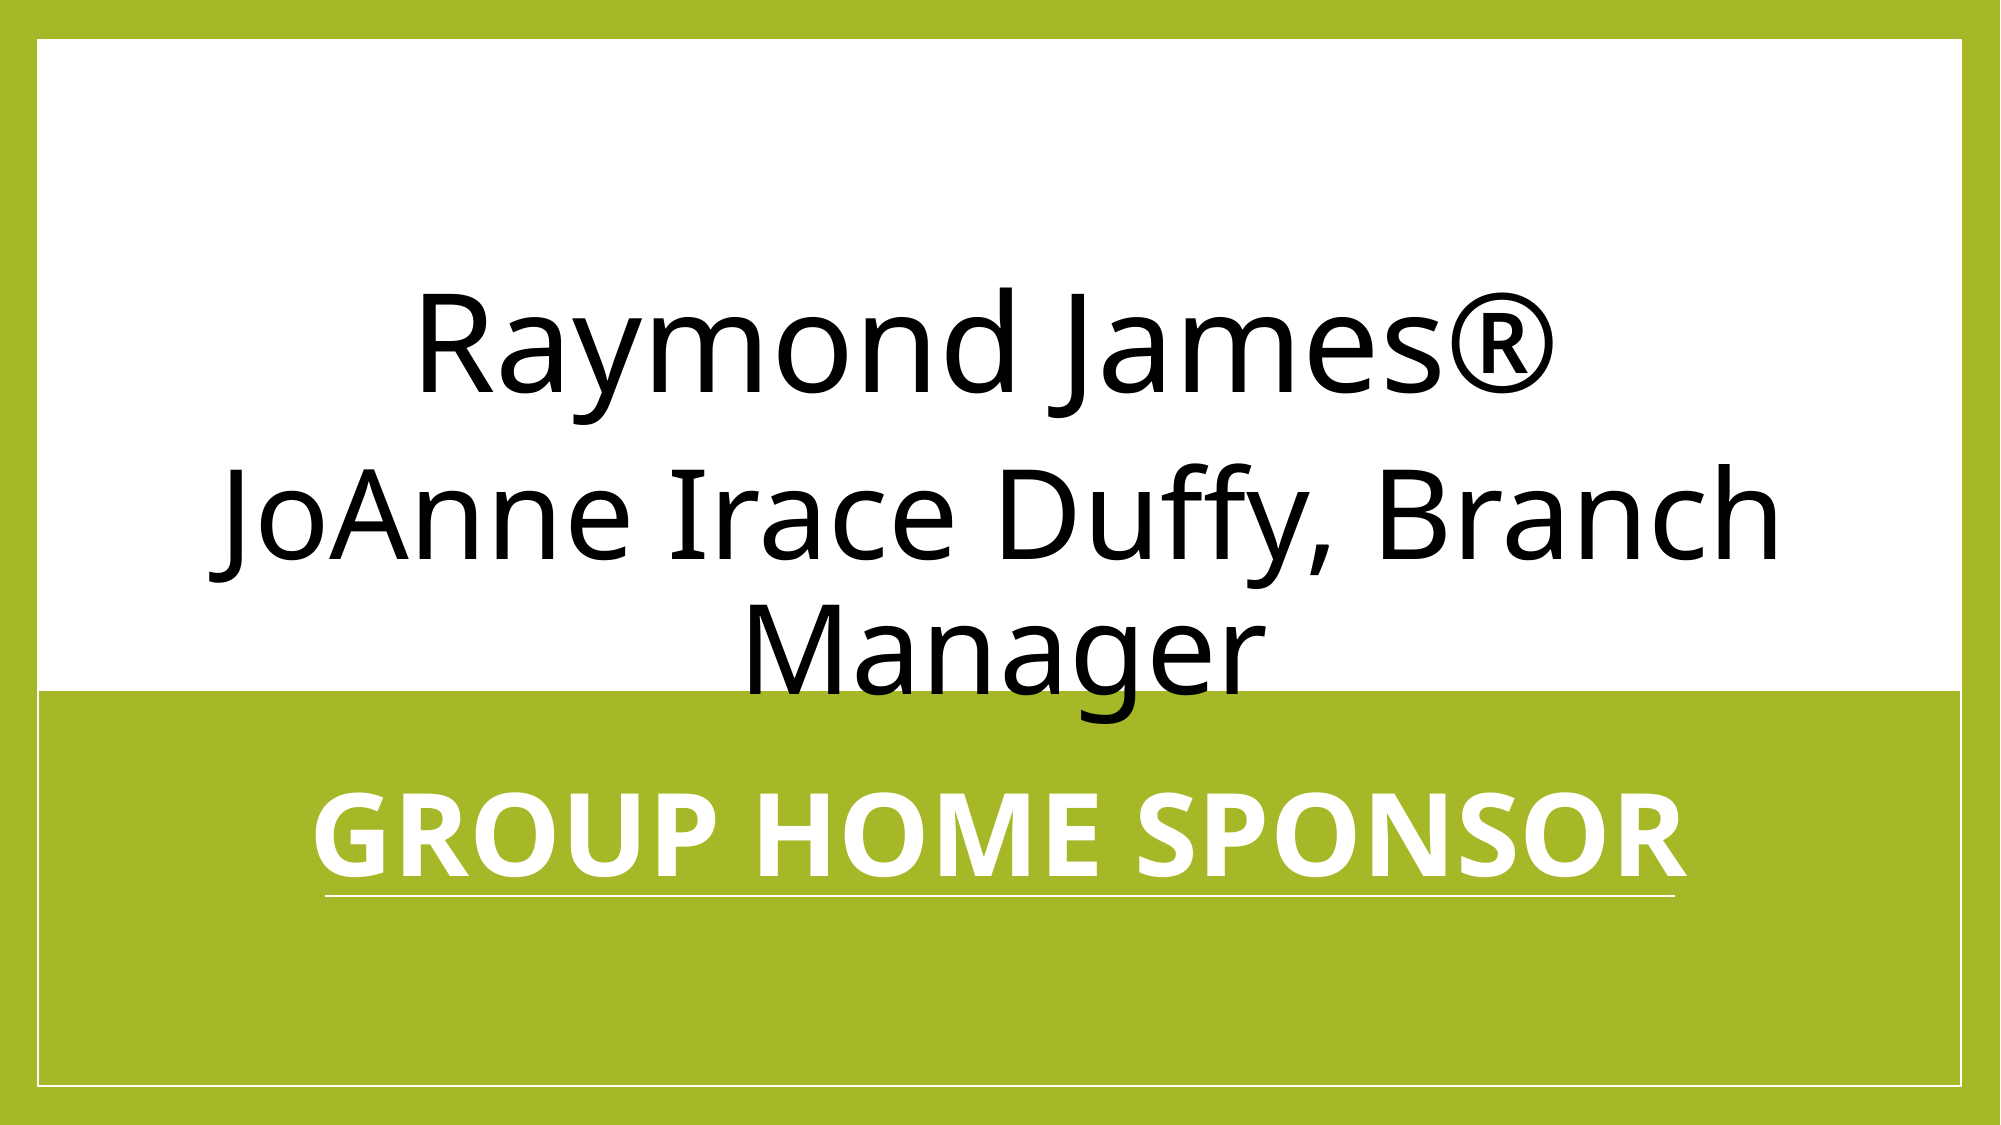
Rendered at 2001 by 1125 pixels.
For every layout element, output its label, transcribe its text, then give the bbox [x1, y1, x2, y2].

text_box [36, 38, 1963, 1088]
list Raymond James® JoAnne Irace Duffy, Branch Manager [38, 266, 1961, 1000]
text_box [36, 38, 1962, 692]
